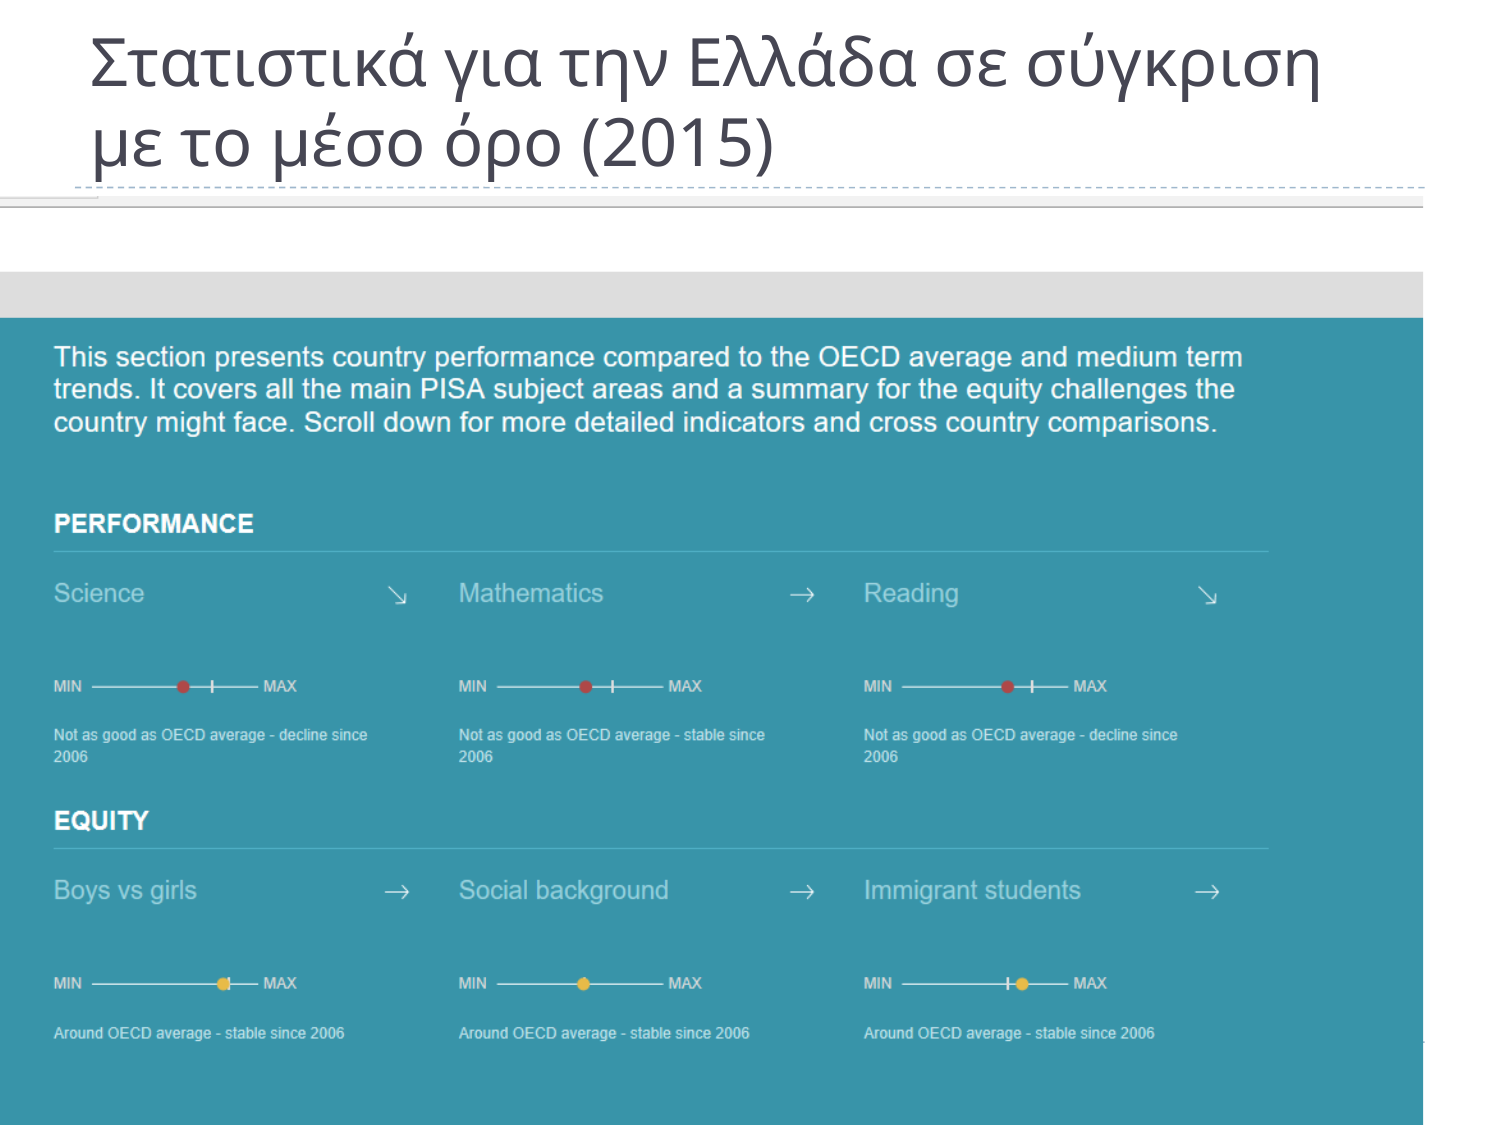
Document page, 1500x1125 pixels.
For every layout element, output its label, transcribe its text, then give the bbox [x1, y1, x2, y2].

picture [0, 196, 1424, 1125]
title Στατιστικά για την Ελλάδα σε σύγκριση με το μέσο όρο (2015) [75, 24, 1425, 188]
